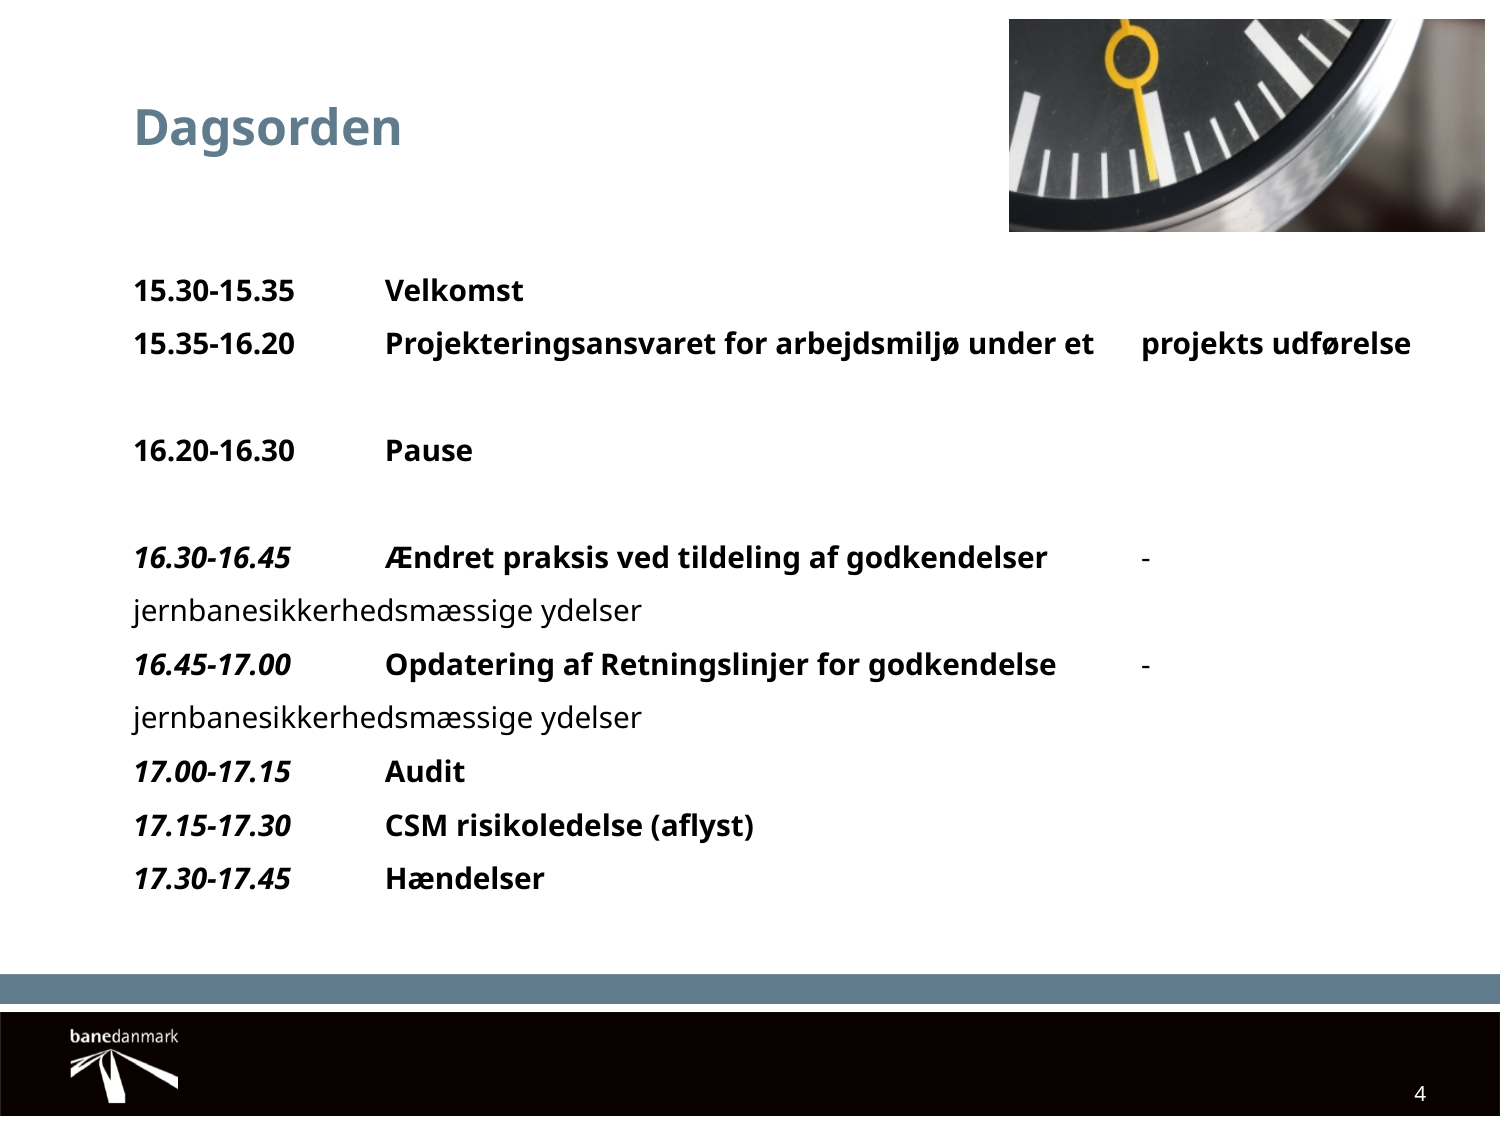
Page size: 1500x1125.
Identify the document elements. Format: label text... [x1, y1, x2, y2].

list 15.30-15.35 Velkomst 15.35-16.20 Projekteringsansvaret for arbejdsmiljø under et projekts udførelse 16.20-16.30 Pause 16.30-16.45 Ændret praksis ved tildeling af godkendelser - jernbanesikkerhedsmæssige ydelser 16.45-17.00 Opdatering af Retningslinjer for godkendelse - jernbanesikkerhedsmæssige ydelser 17.00-17.15 Audit 17.15-17.30 CSM risikoledelse (aflyst) 17.30-17.45 Hændelser [118, 208, 1447, 965]
title Dagsorden [118, 118, 1004, 178]
picture [1009, 18, 1485, 232]
picture [0, 1012, 1500, 1116]
